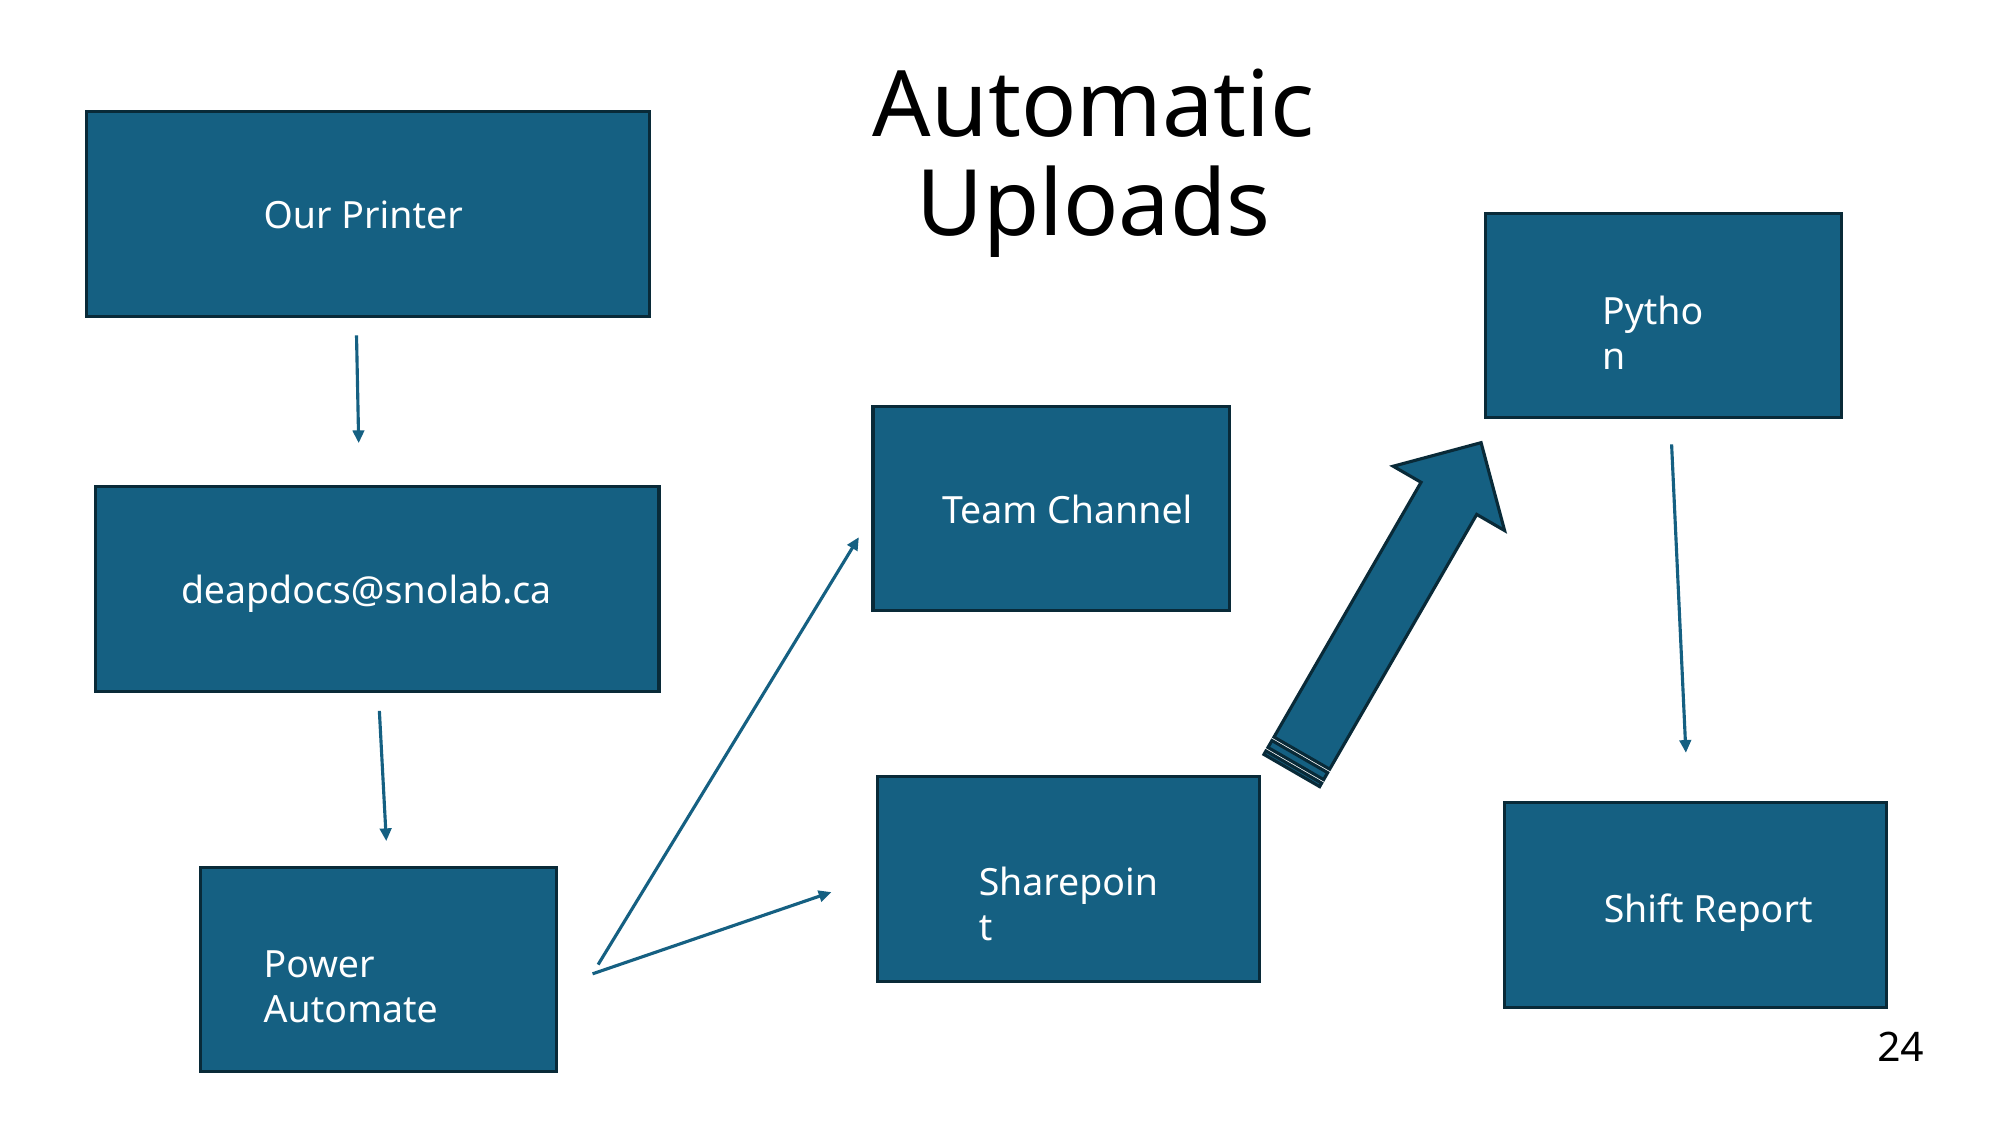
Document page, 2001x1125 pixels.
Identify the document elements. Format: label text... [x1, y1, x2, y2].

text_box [1671, 443, 1687, 753]
text_box Power Automate [248, 932, 549, 1038]
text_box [597, 536, 860, 966]
text_box [1484, 212, 1843, 419]
text_box Sharepoint [963, 850, 1183, 956]
title Automatic Uploads [684, 46, 1503, 266]
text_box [378, 710, 387, 842]
text_box [1261, 440, 1508, 789]
text_box 24 [1862, 1013, 1951, 1078]
text_box Team Channel [927, 478, 1209, 539]
text_box Python [1586, 280, 1741, 385]
text_box [94, 485, 661, 693]
text_box [1503, 801, 1888, 1009]
text_box [85, 110, 651, 318]
text_box [199, 866, 558, 1073]
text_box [592, 891, 832, 975]
text_box deapdocs@snolab.ca [166, 558, 589, 619]
text_box Our Printer [248, 183, 489, 244]
text_box Shift Report [1588, 877, 1843, 938]
text_box [871, 405, 1231, 612]
text_box [876, 775, 1261, 983]
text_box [355, 334, 360, 444]
